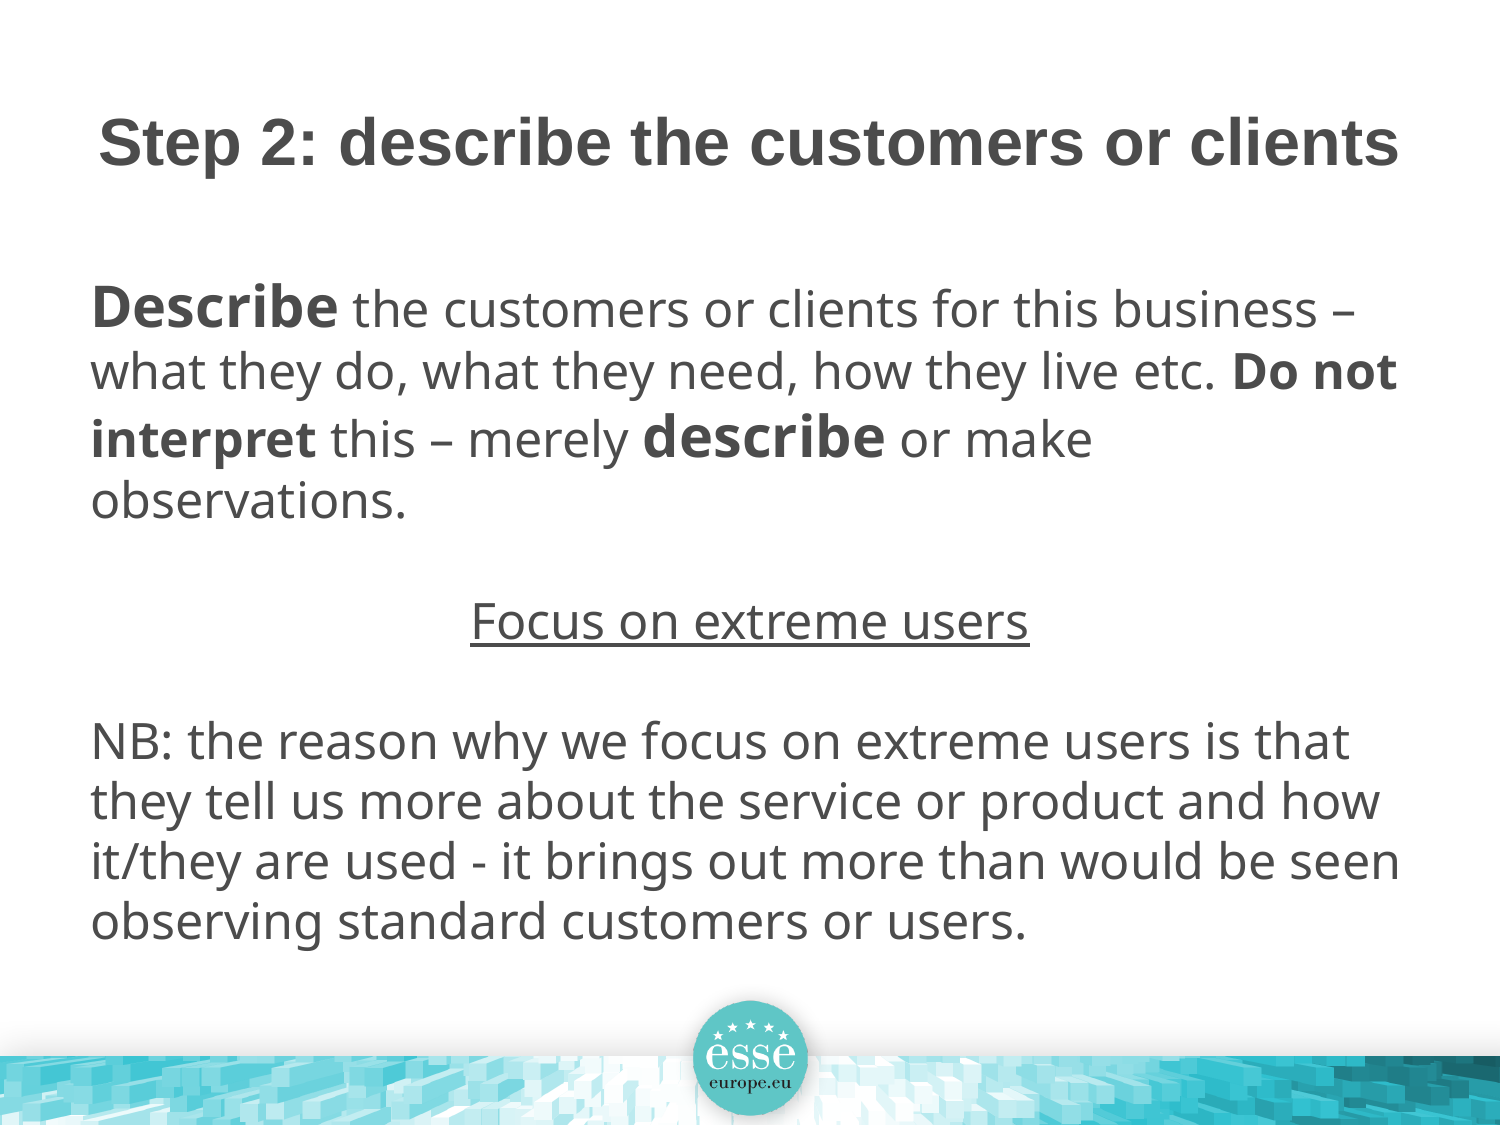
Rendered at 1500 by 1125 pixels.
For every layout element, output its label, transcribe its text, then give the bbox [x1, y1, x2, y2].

title Step 2: describe the customers or clients [75, 45, 1425, 233]
list Describe the customers or clients for this business – what they do, what they need, how they live etc. Do not interpret this – merely describe or make observations. Focus on extreme users NB: the reason why we focus on extreme users is that they tell us more about the service or product and how it/they are used - it brings out more than would be seen observing standard customers or users. [75, 262, 1425, 961]
picture [0, 1056, 1500, 1125]
